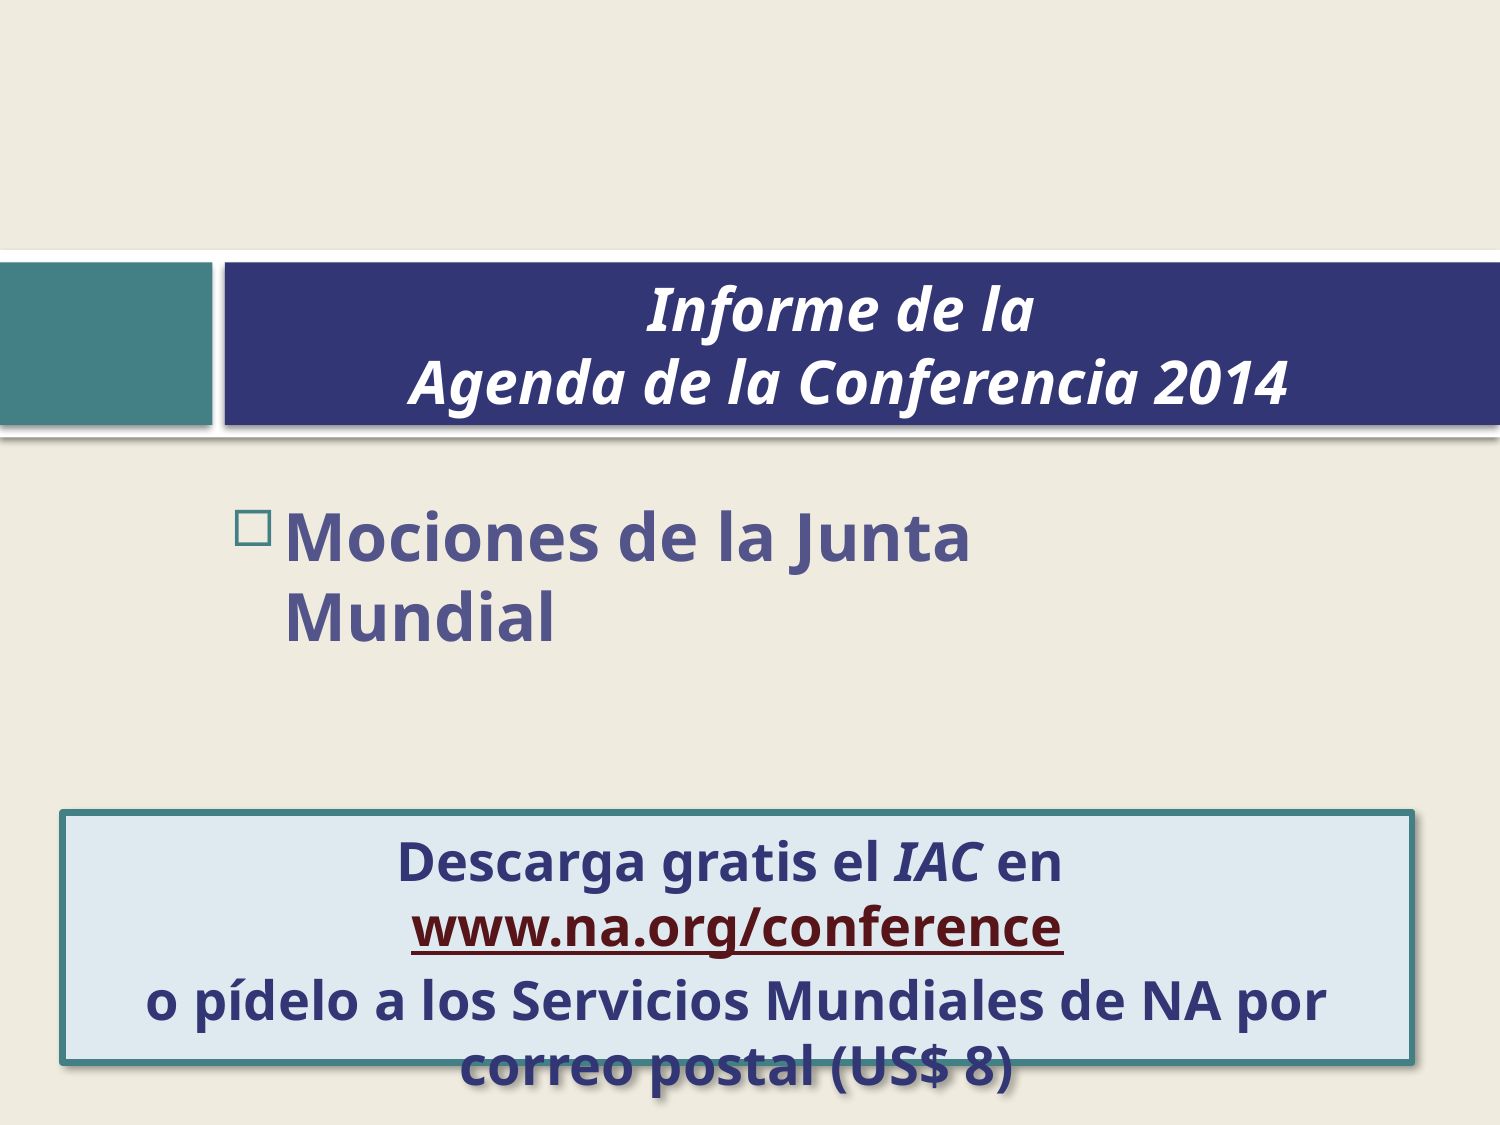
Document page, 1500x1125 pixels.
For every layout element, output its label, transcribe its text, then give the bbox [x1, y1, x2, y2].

list Mociones de la Junta Mundial [137, 487, 1213, 700]
text_box Descarga gratis el IAC en www.na.org/conference o pídelo a los Servicios Mundiales de NA por correo postal (US$ 8) [62, 812, 1413, 1063]
title Informe de la Agenda de la Conferencia 2014 [225, 262, 1475, 425]
